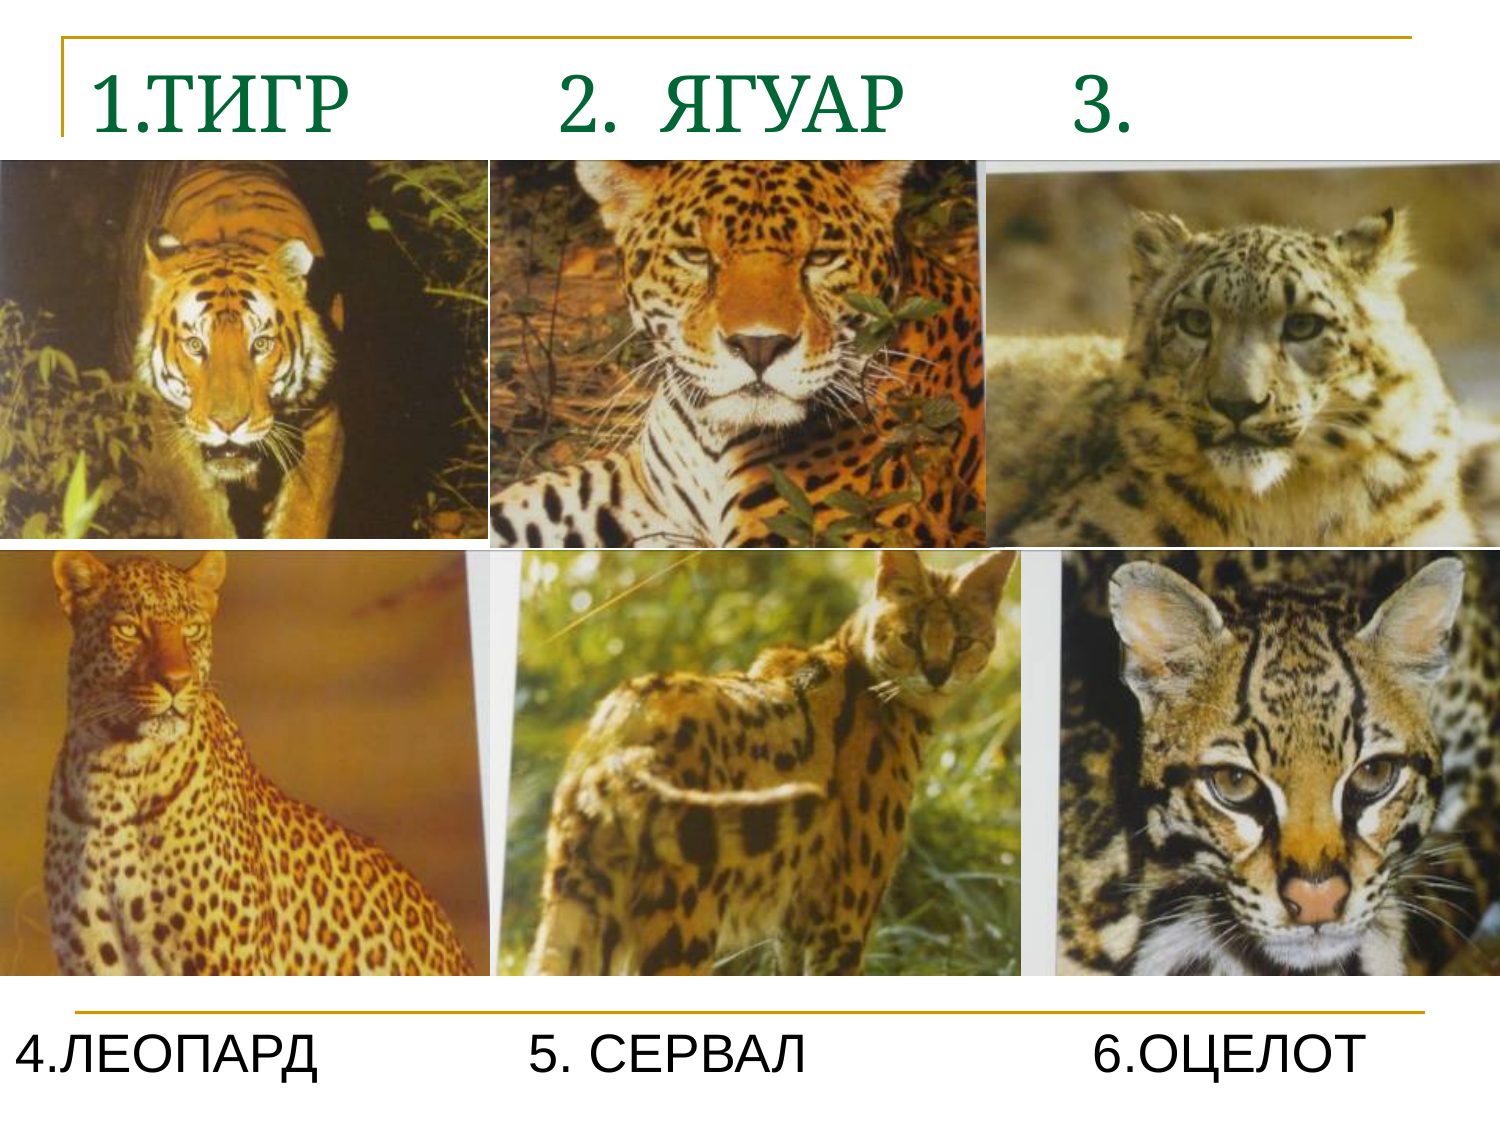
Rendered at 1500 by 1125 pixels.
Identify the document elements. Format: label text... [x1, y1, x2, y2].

picture [0, 160, 488, 540]
picture [490, 160, 1500, 548]
picture [0, 550, 1500, 977]
list 4.ЛЕОПАРД 5. СЕРВАЛ 6.ОЦЕЛОТ [0, 1022, 1500, 1095]
title 1.ТИГР 2. ЯГУАР 3. ИРБИС [74, 45, 1426, 106]
